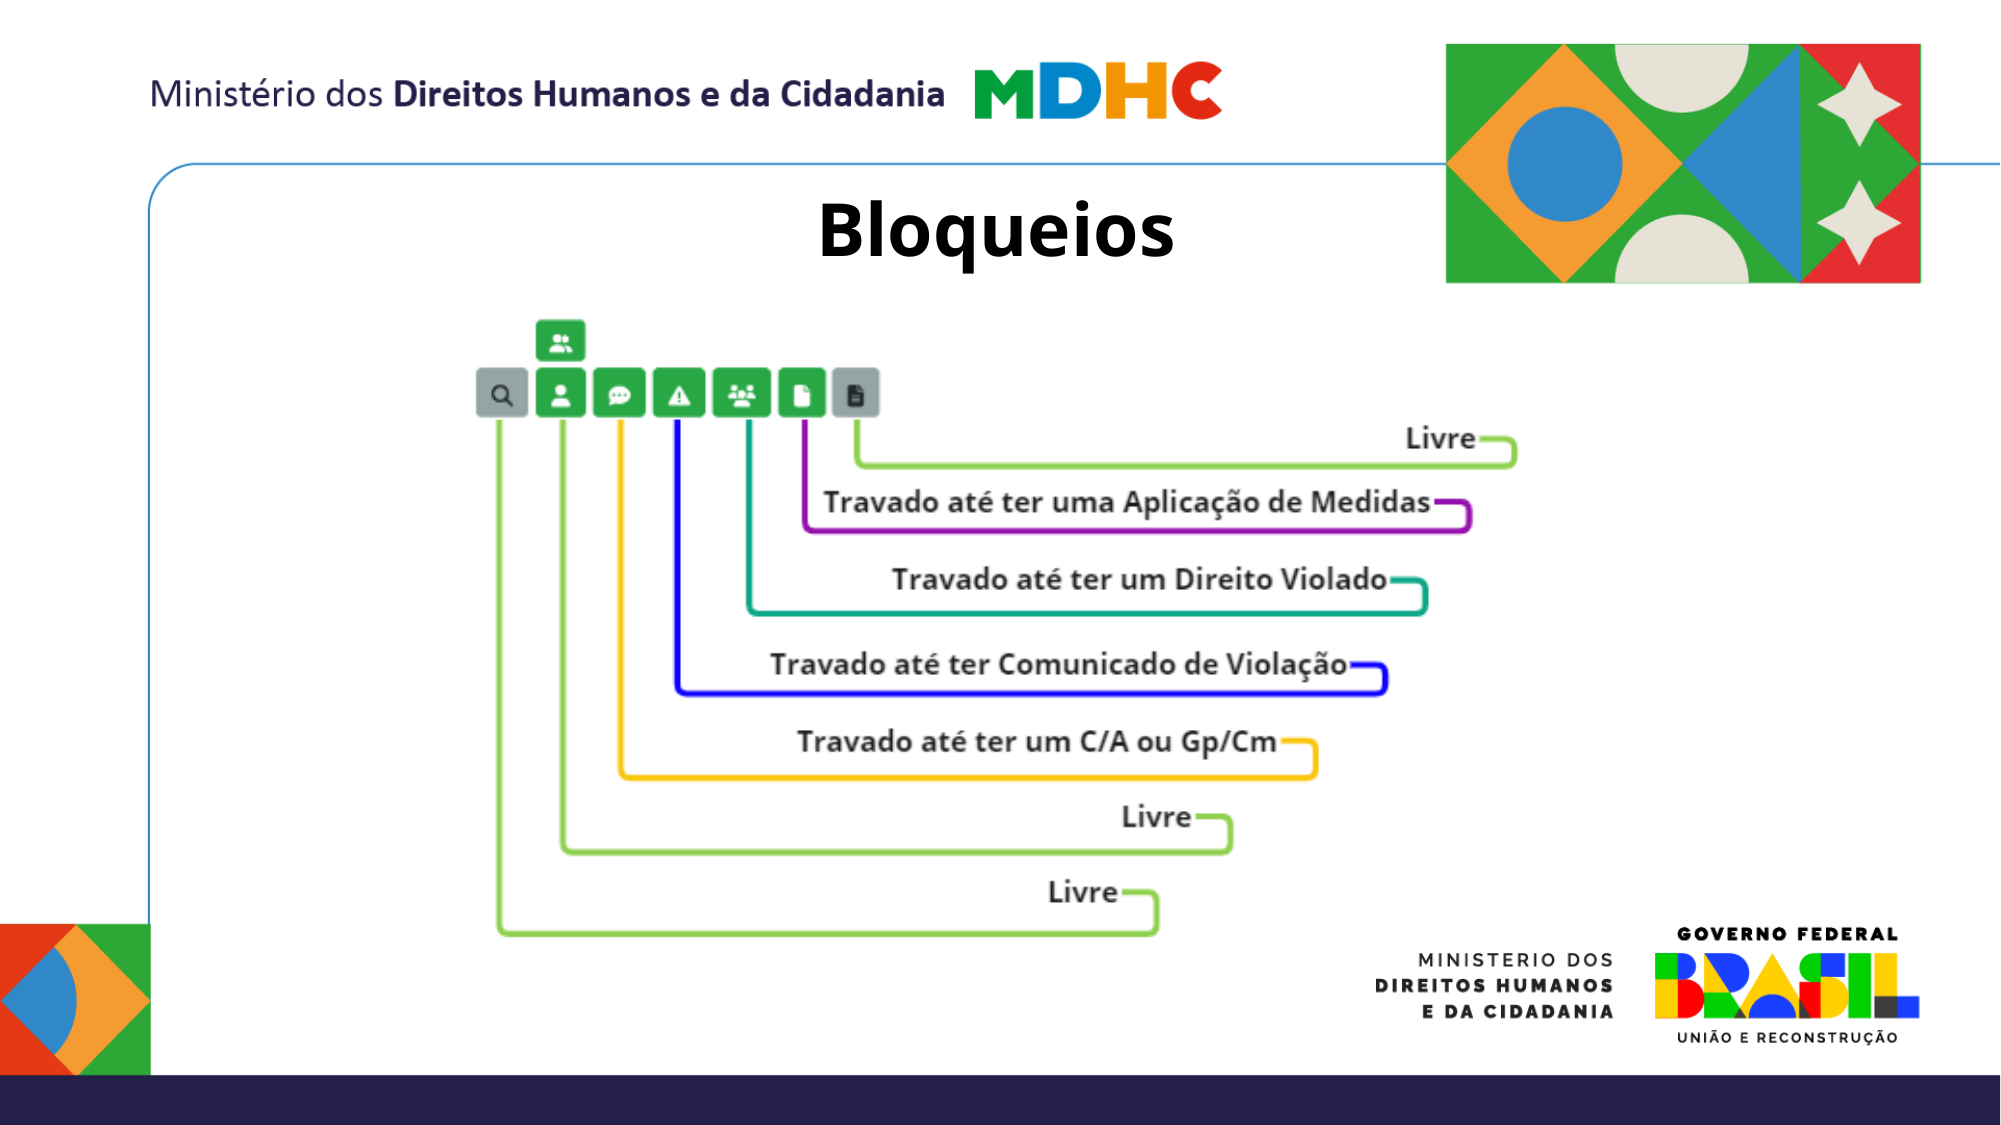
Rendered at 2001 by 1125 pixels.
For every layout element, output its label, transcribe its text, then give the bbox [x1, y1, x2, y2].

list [465, 310, 1535, 953]
picture [0, 0, 2001, 1125]
title Bloqueios [801, 176, 1199, 290]
